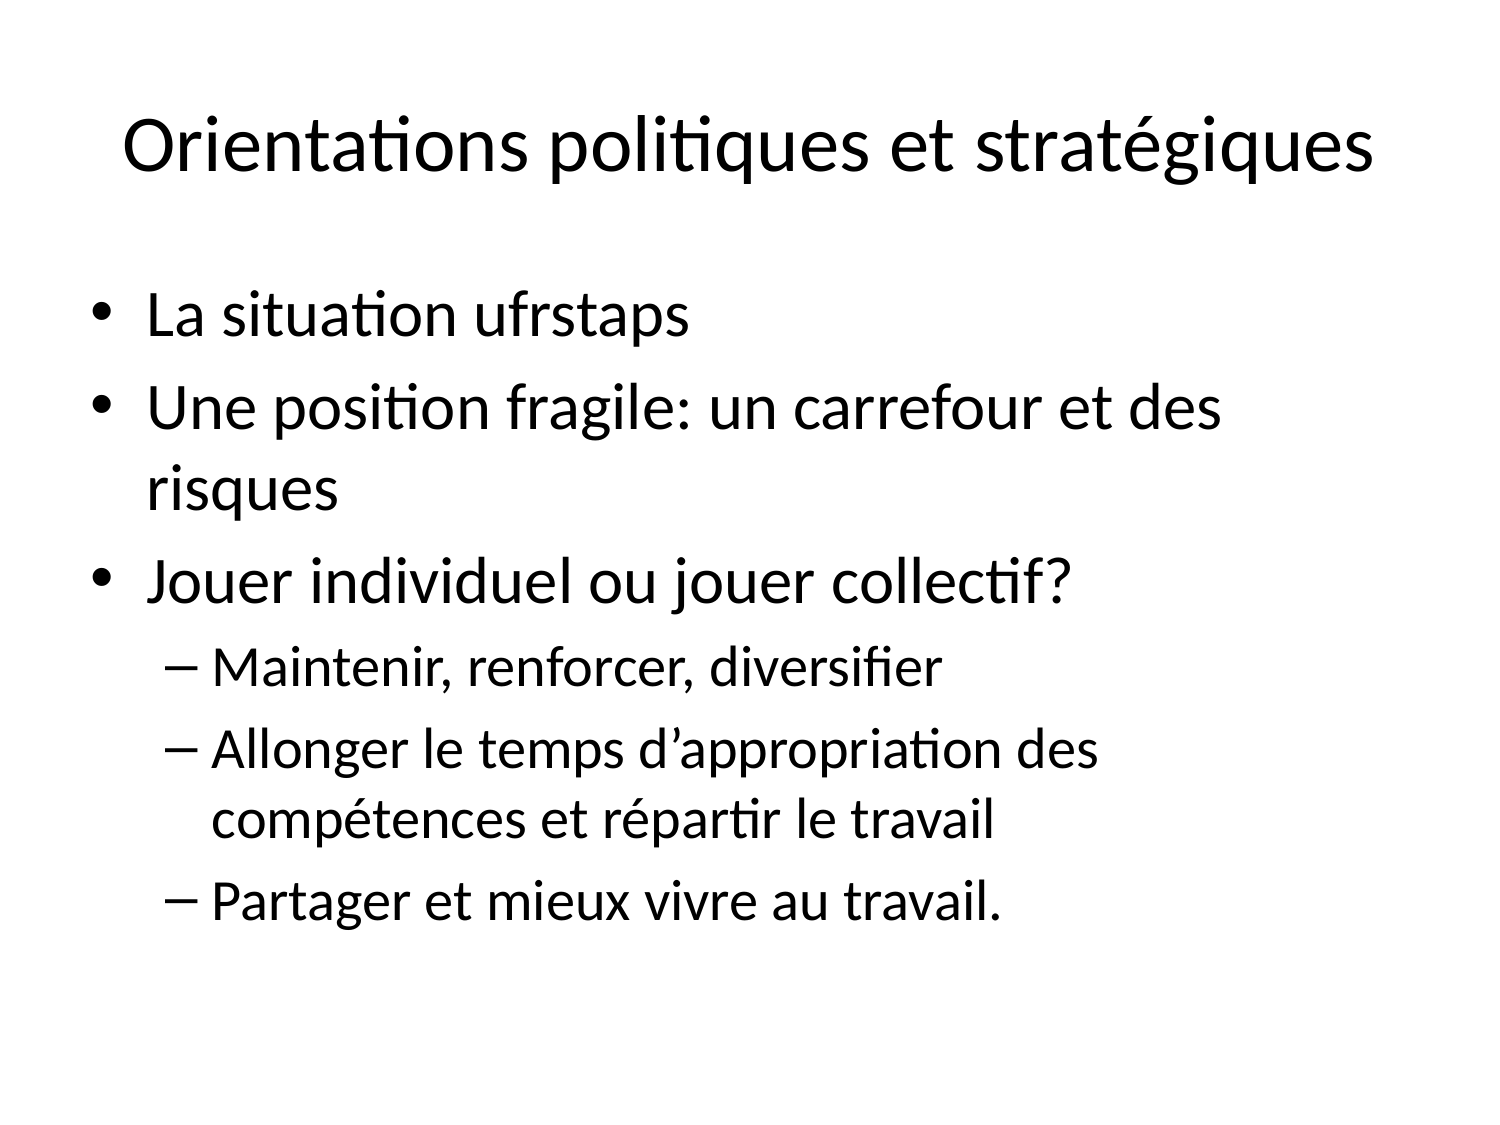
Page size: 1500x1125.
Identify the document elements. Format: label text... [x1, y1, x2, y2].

title Orientations politiques et stratégiques [75, 45, 1425, 233]
list La situation ufrstaps Une position fragile: un carrefour et des risques Jouer individuel ou jouer collectif? Maintenir, renforcer, diversifier Allonger le temps d’appropriation des compétences et répartir le travail Partager et mieux vivre au travail. [75, 262, 1425, 1005]
